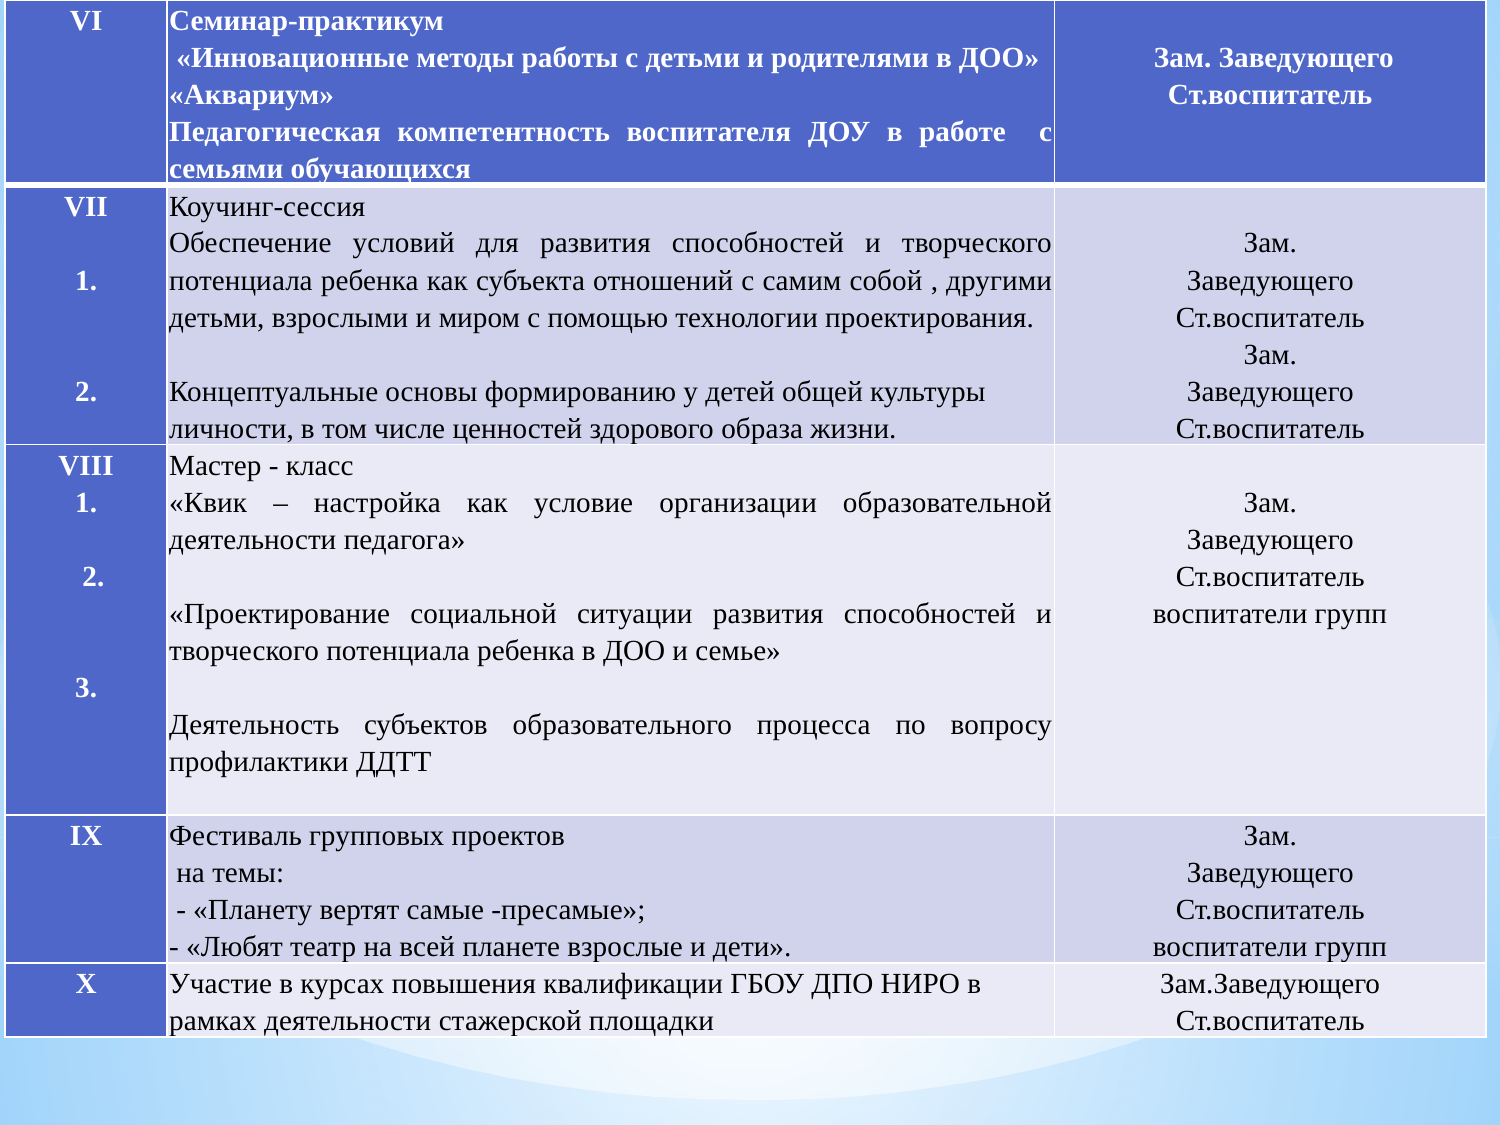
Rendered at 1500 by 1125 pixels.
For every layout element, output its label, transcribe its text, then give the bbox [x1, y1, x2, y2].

table_cell IX [6, 816, 166, 962]
table_cell Мастер - класс «Квик – настройка как условие организации образовательной деятельности педагога» «Проектирование социальной ситуации развития способностей и творческого потенциала ребенка в ДОО и семье» Деятельность субъектов образовательного процесса по вопросу профилактики ДДТТ [168, 445, 1054, 814]
table_cell VIII 1. 2. 3. [6, 445, 166, 814]
table_cell Фестиваль групповых проектов на темы: - «Планету вертят самые -пресамые»; - «Любят театр на всей планете взрослые и дети». [168, 816, 1054, 962]
table_cell Зам. Заведующего Ст.воспитатель Зам. Заведующего Ст.воспитатель [1055, 188, 1485, 444]
table_cell Участие в курсах повышения квалификации ГБОУ ДПО НИРО в рамках деятельности стажерской площадки [168, 964, 1054, 1036]
table_cell VII 1. 2. [6, 188, 166, 444]
table_cell Зам.Заведующего Ст.воспитатель [1055, 964, 1485, 1036]
table_header Зам. Заведующего Ст.воспитатель [1055, 1, 1485, 182]
table_header VI [6, 1, 166, 182]
table_cell Зам. Заведующего Ст.воспитатель воспитатели групп [1055, 445, 1485, 814]
table_header Семинар-практикум «Инновационные методы работы с детьми и родителями в ДОО» «Аквариум» Педагогическая компетентность воспитателя ДОУ в работе с семьями обучающихся [168, 1, 1054, 182]
table_cell Зам. Заведующего Ст.воспитатель воспитатели групп [1055, 816, 1485, 962]
table_cell Коучинг-сессия Обеспечение условий для развития способностей и творческого потенциала ребенка как субъекта отношений с самим собой , другими детьми, взрослыми и миром с помощью технологии проектирования. Концептуальные основы формированию у детей общей культуры личности, в том числе ценностей здорового образа жизни. [168, 188, 1054, 444]
table_cell X [6, 964, 166, 1036]
